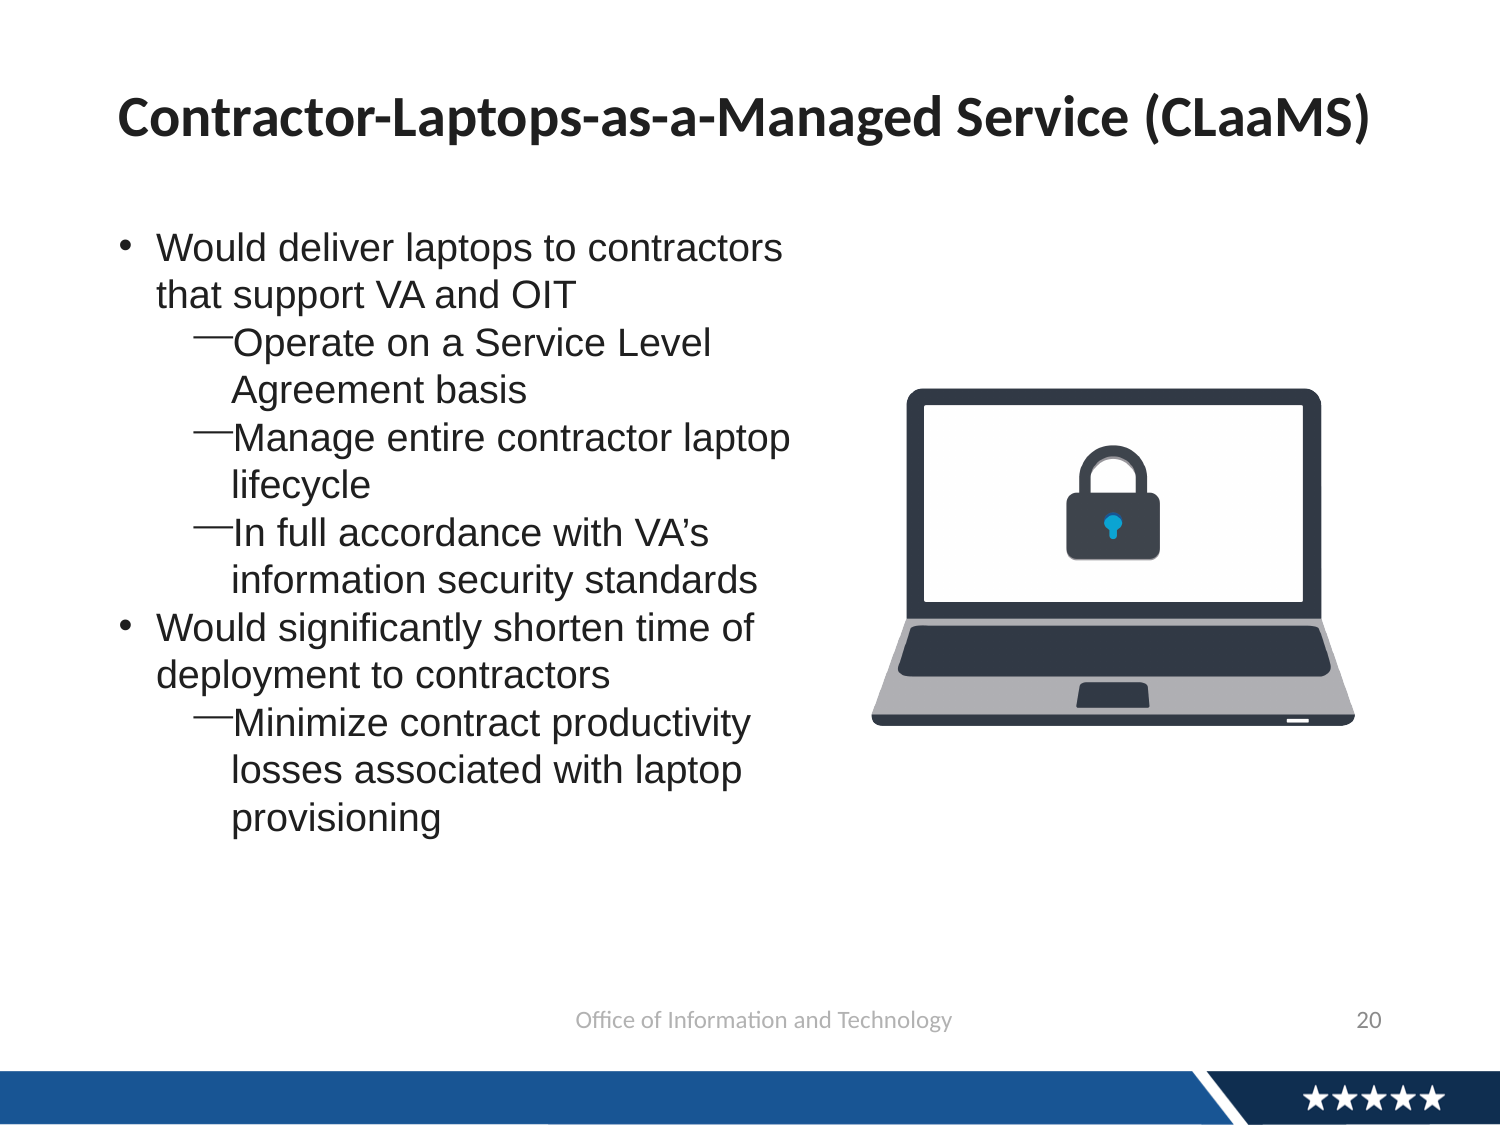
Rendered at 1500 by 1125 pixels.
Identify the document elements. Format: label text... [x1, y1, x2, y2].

picture [849, 299, 1377, 826]
title Contractor-Laptops-as-a-Managed Service (CLaaMS) [103, 61, 1398, 175]
list Would deliver laptops to contractors that support VA and OIT Operate on a Service Level Agreement basis Manage entire contractor laptop lifecycle In full accordance with VA’s information security standards Would significantly shorten time of deployment to contractors Minimize contract productivity losses associated with laptop provisioning [103, 214, 836, 1049]
slide_number 20 [1188, 988, 1397, 1049]
picture [0, 1070, 1500, 1125]
footer Office of Information and Technology [260, 988, 1188, 1049]
